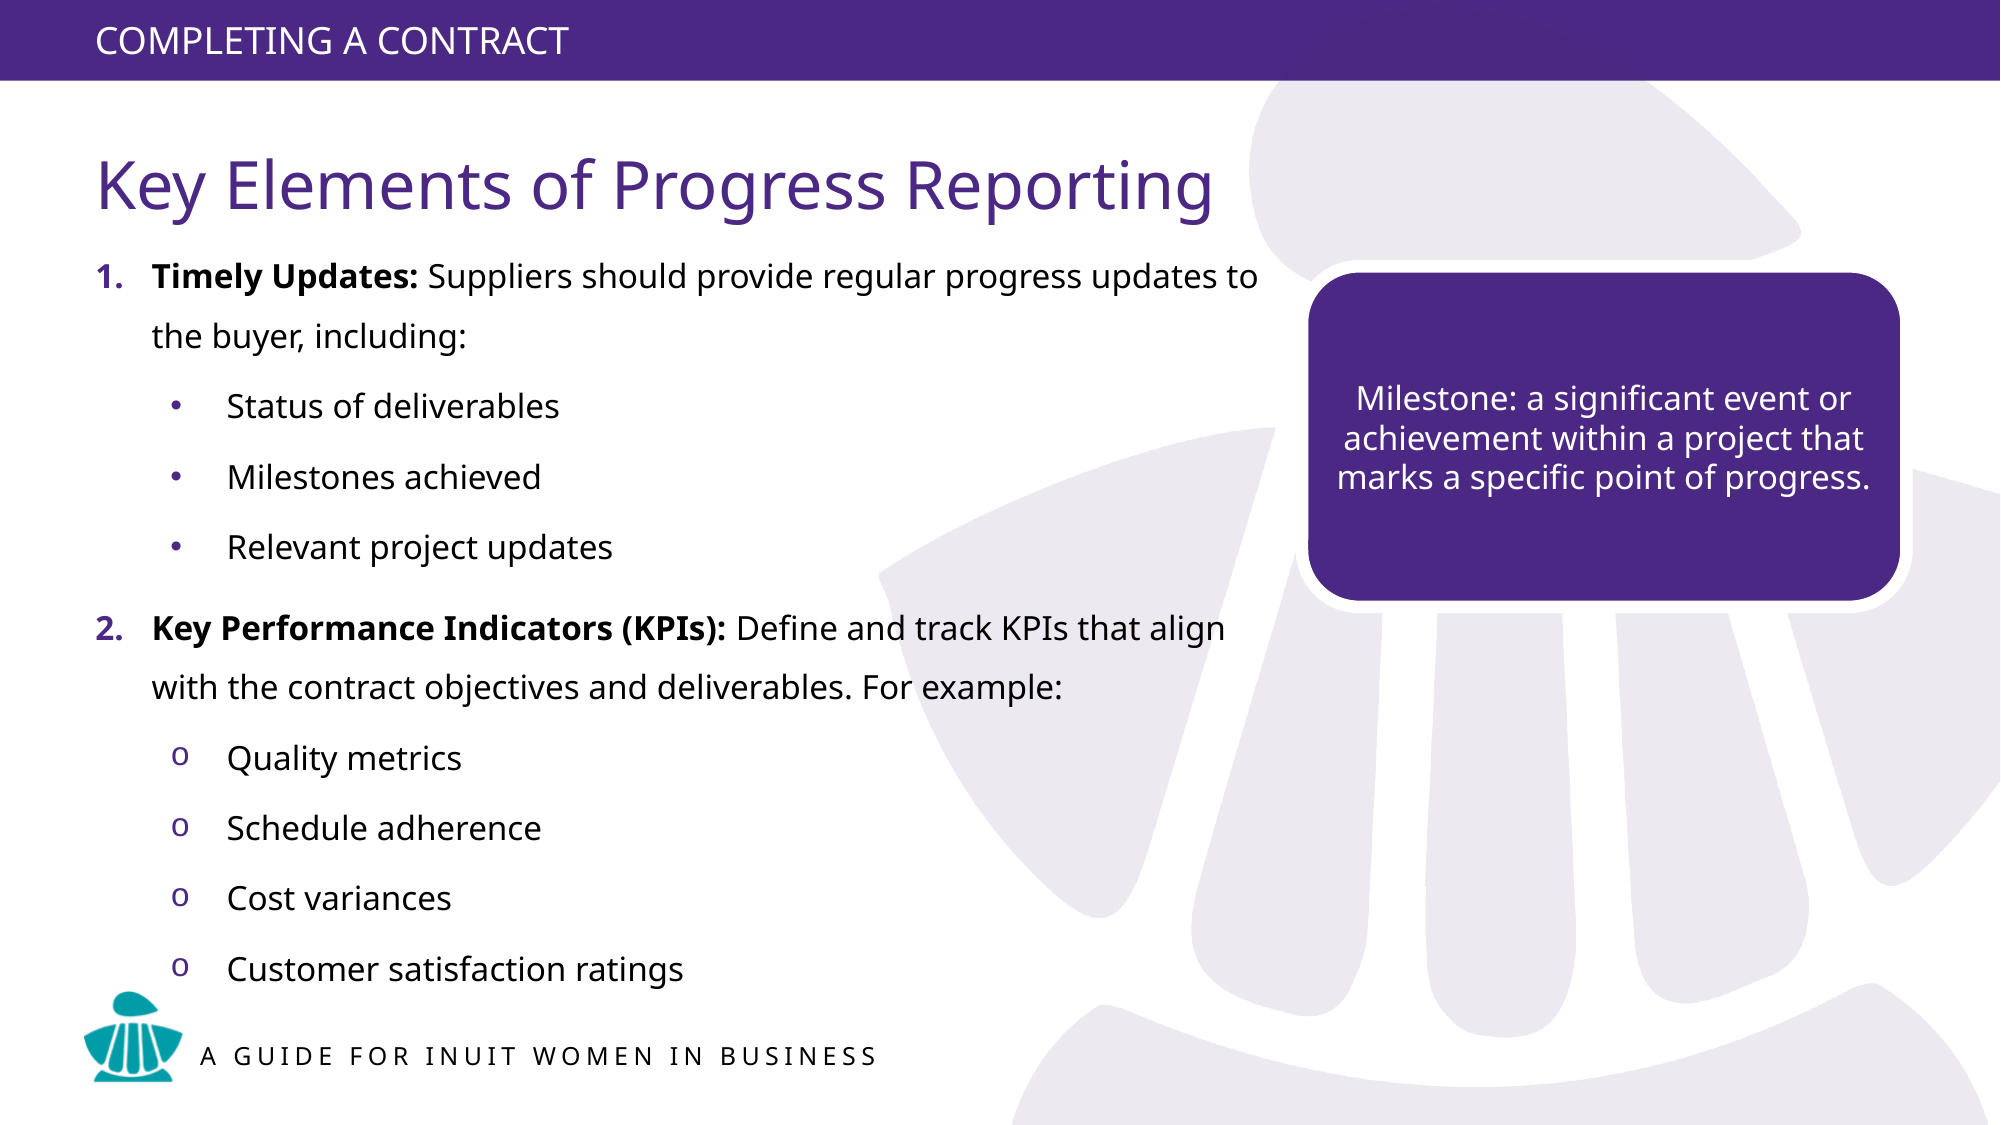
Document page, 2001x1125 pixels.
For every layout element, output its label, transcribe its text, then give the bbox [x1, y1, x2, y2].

text_box Milestone: a significant event or achievement within a project that marks a specific point of progress. [1300, 265, 1908, 608]
title Key Elements of Progress Reporting [80, 132, 1806, 244]
picture [879, 5, 2001, 1125]
list Timely Updates: Suppliers should provide regular progress updates to the buyer, including: Status of deliverables Milestones achieved Relevant project updates Key Performance Indicators (KPIs): Define and track KPIs that align with the contract objectives and deliverables. For example: Quality metrics Schedule adherence Cost variances Customer satisfaction ratings [80, 227, 1290, 968]
picture [84, 991, 193, 1096]
